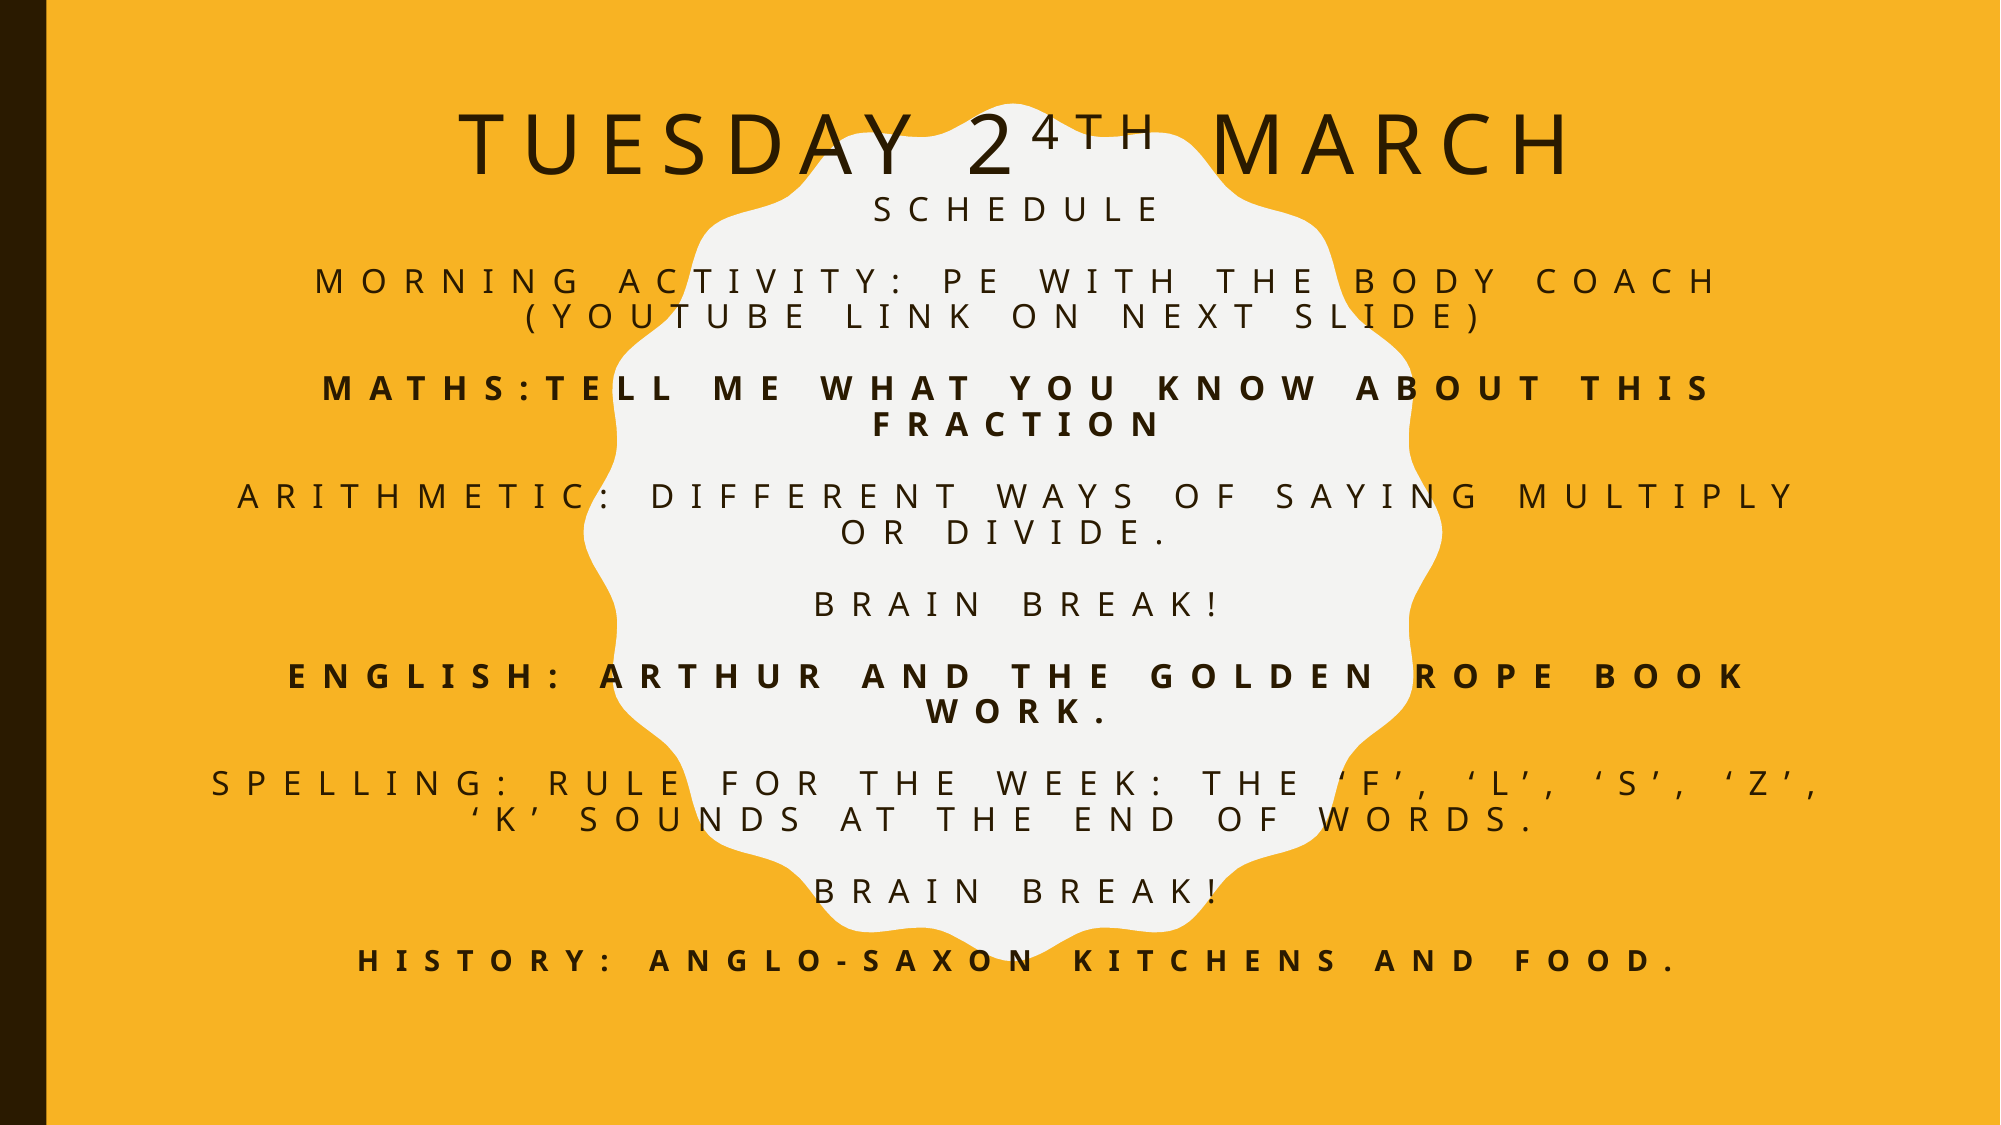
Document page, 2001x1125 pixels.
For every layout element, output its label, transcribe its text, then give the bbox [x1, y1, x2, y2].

title Tuesday 24th March Schedule Morning Activity: PE with the body coach (youtube link on next slide) MATHS:Tell me what you know about this fraction Arithmetic: Different ways of saying multiply or divide. brain break! ENGLISH: Arthur and the golden rope book work. Spelling: Rule for the week: The ‘f’, ‘l’, ‘s’, ‘z’, ‘k’ sounds at the end of words. Brain break! History: Anglo-Saxon kitchens and food. [176, 228, 1870, 950]
